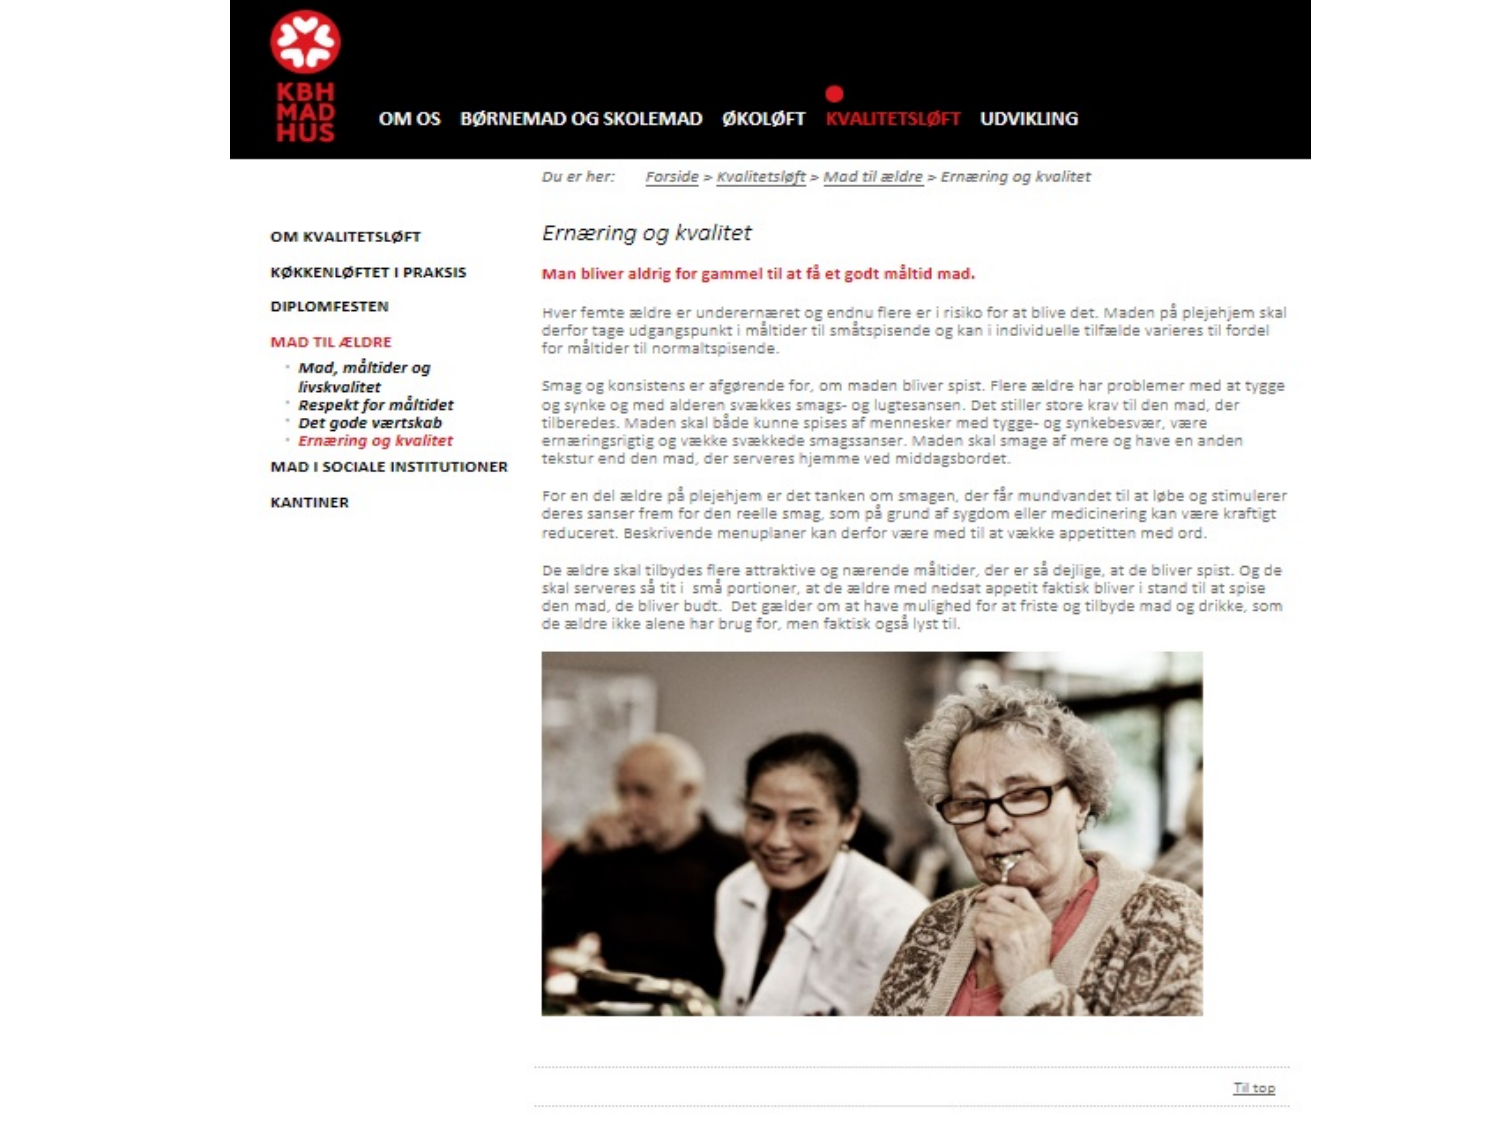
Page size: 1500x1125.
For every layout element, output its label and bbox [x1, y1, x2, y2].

picture [229, 0, 1312, 1125]
